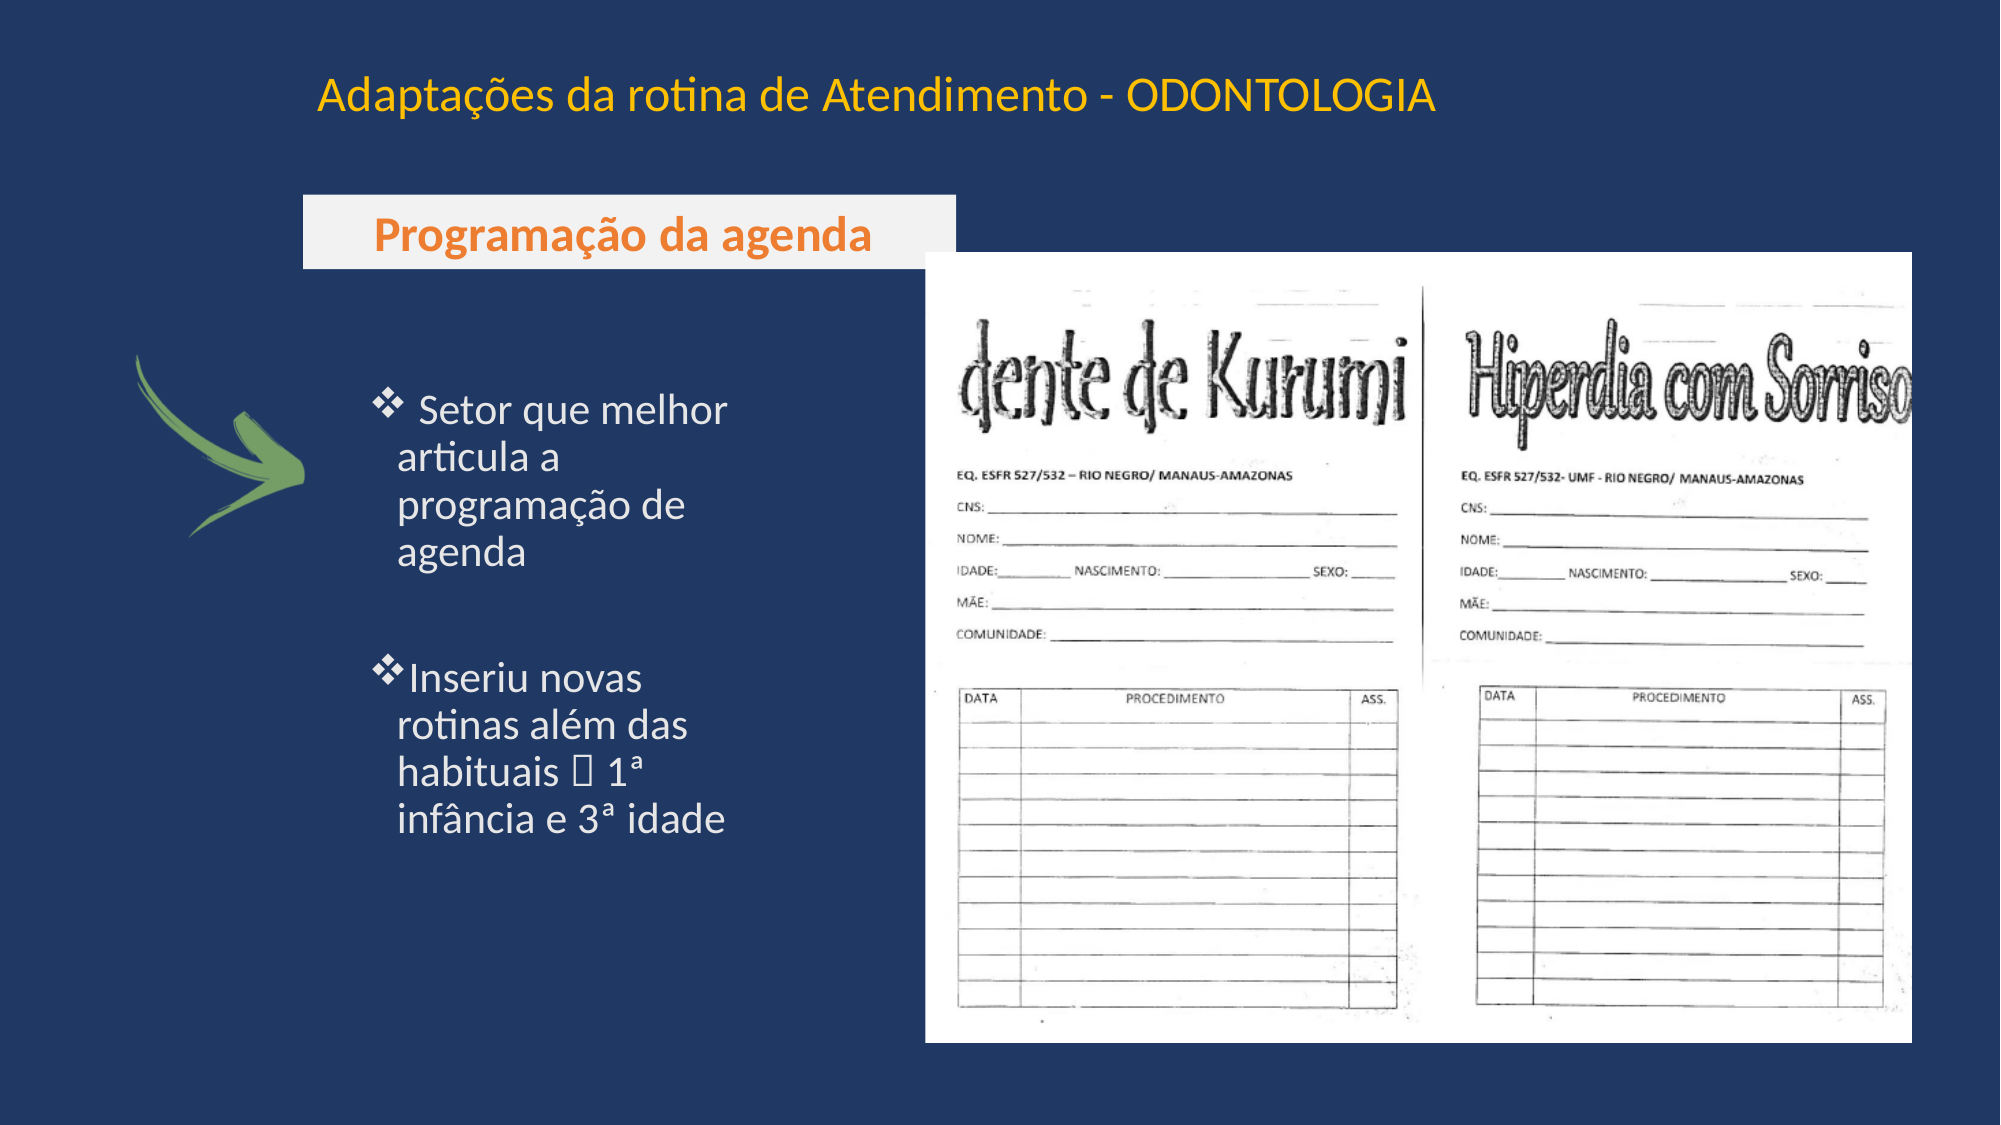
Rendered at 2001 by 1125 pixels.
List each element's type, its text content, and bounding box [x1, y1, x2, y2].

picture [125, 363, 307, 541]
picture [925, 252, 1912, 1043]
text_box Adaptações da rotina de Atendimento - ODONTOLOGIA [303, 53, 1879, 129]
text_box Programação da agenda [303, 194, 957, 270]
text_box Setor que melhor articula a programação de agenda Inseriu novas rotinas além das habituais  1ª infância e 3ª idade [353, 379, 768, 1026]
